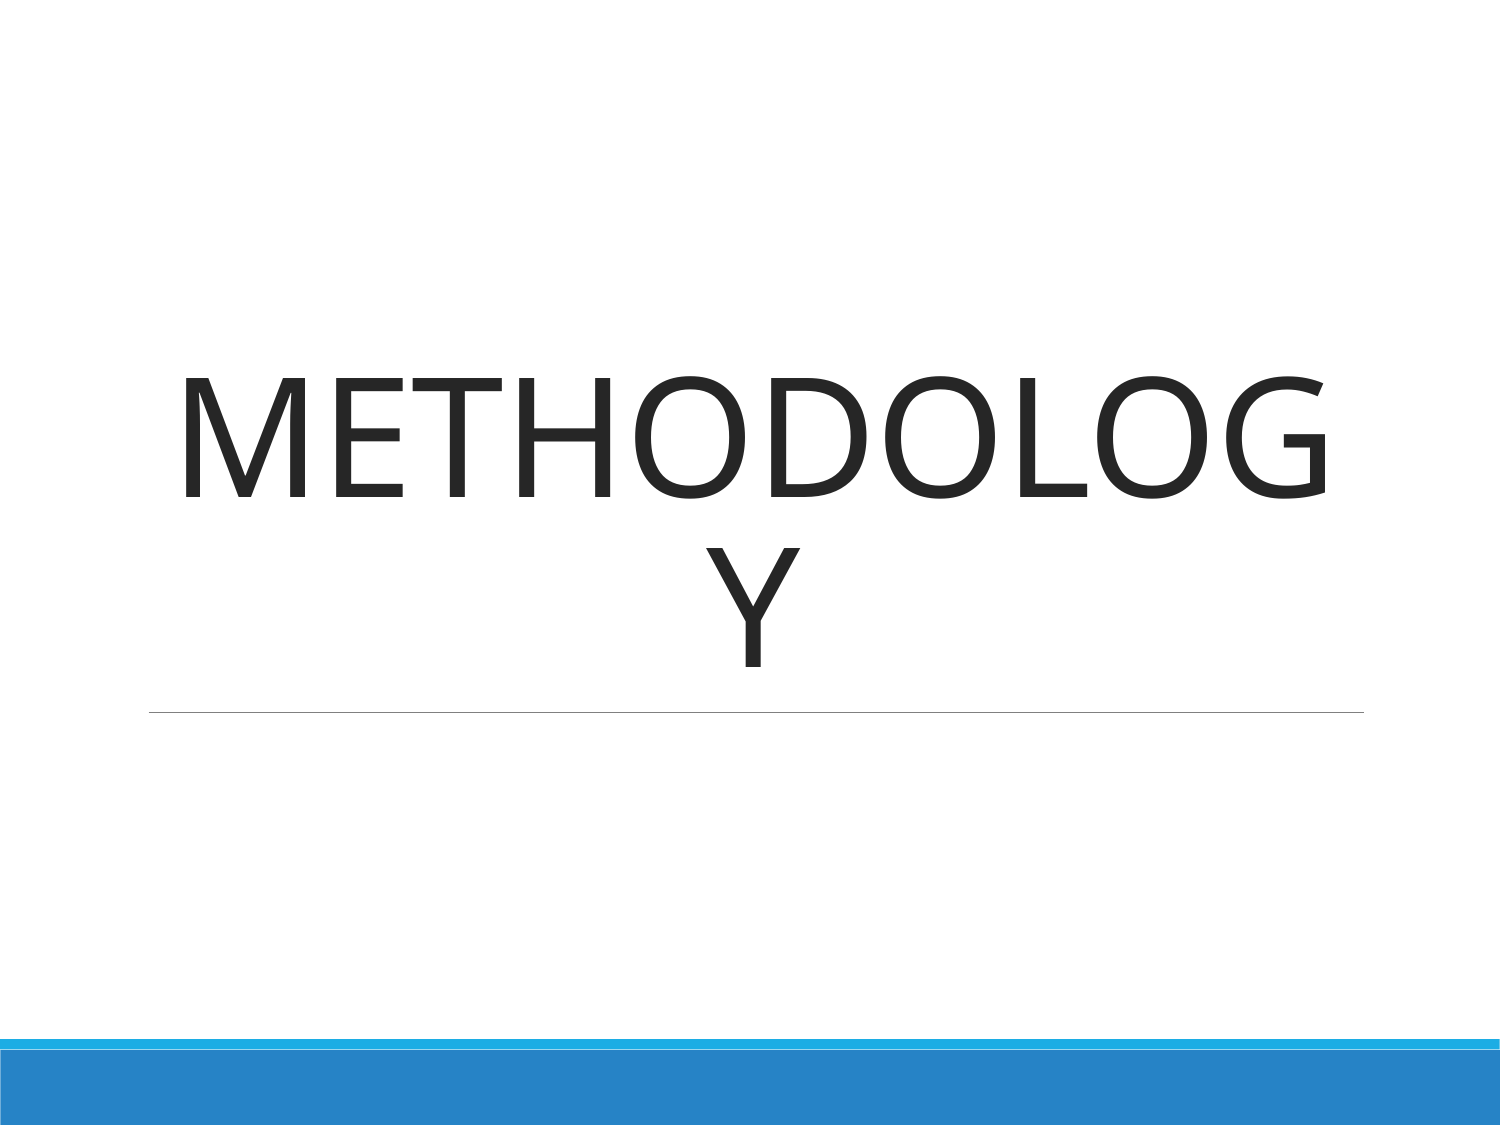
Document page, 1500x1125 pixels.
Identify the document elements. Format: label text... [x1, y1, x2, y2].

title METHODOLOGY [135, 124, 1373, 710]
